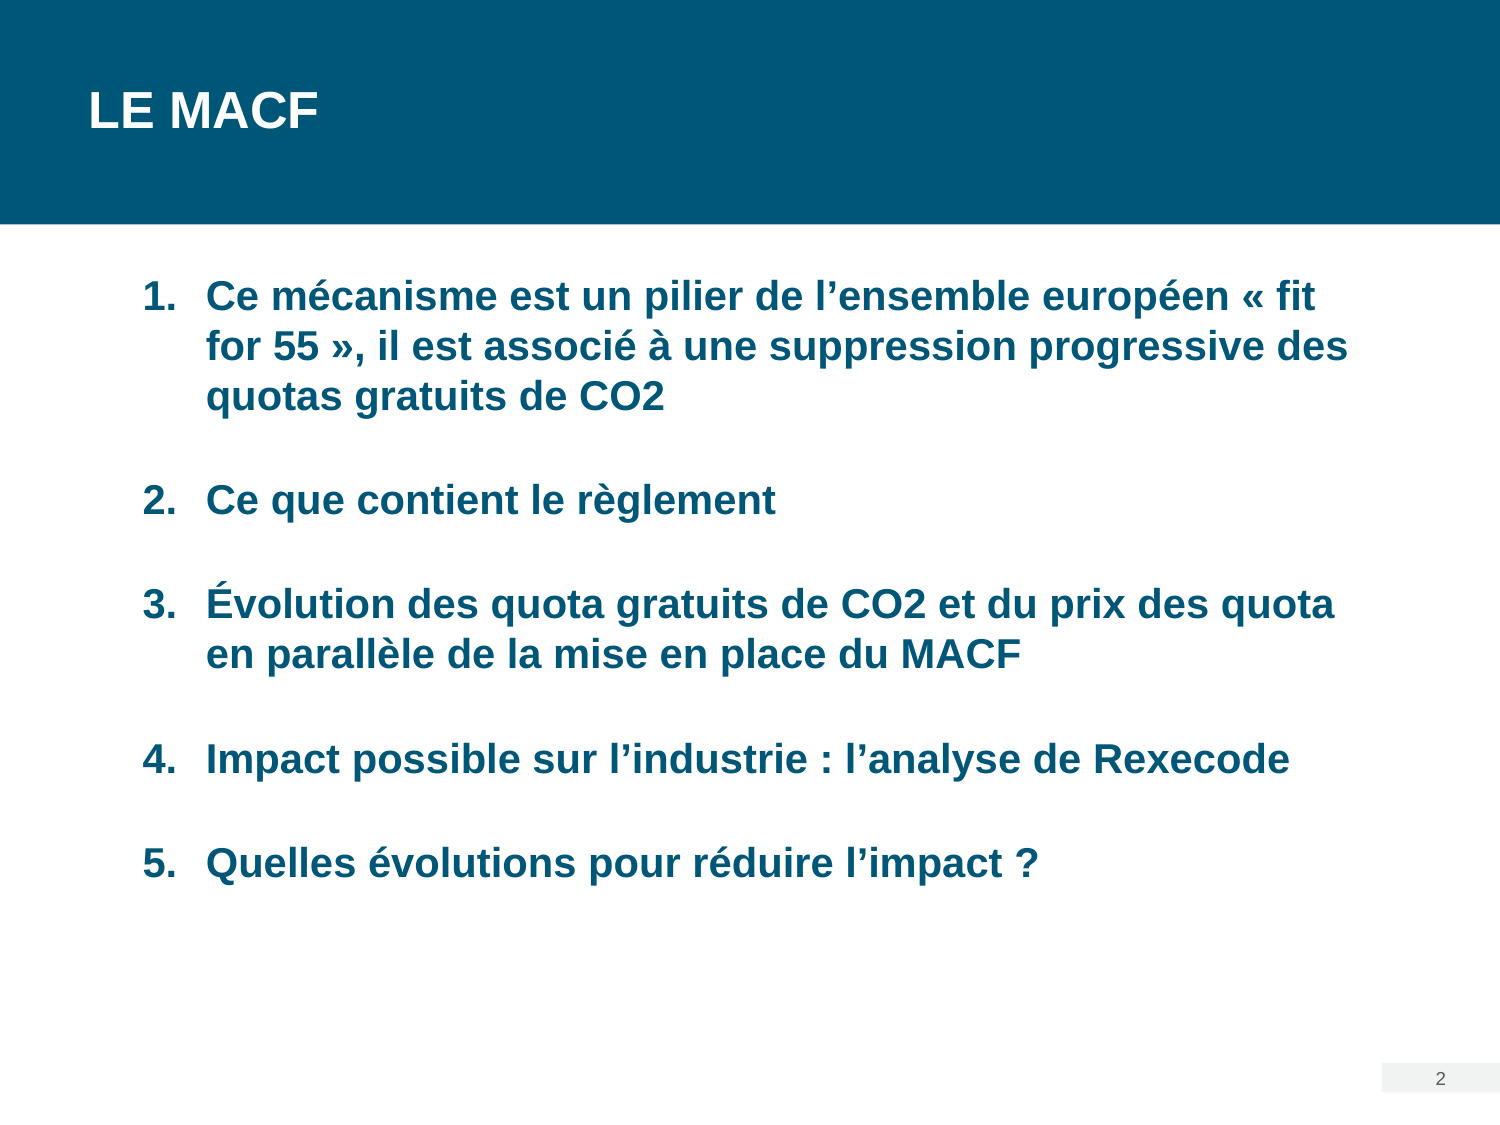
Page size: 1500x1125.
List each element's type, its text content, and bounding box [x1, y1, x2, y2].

title Le MACF [88, 83, 1412, 141]
list Ce mécanisme est un pilier de l’ensemble européen « fit for 55 », il est associé à une suppression progressive des quotas gratuits de CO2 Ce que contient le règlement Évolution des quota gratuits de CO2 et du prix des quota en parallèle de la mise en place du MACF Impact possible sur l’industrie : l’analyse de Rexecode Quelles évolutions pour réduire l’impact ? [142, 268, 1358, 1018]
